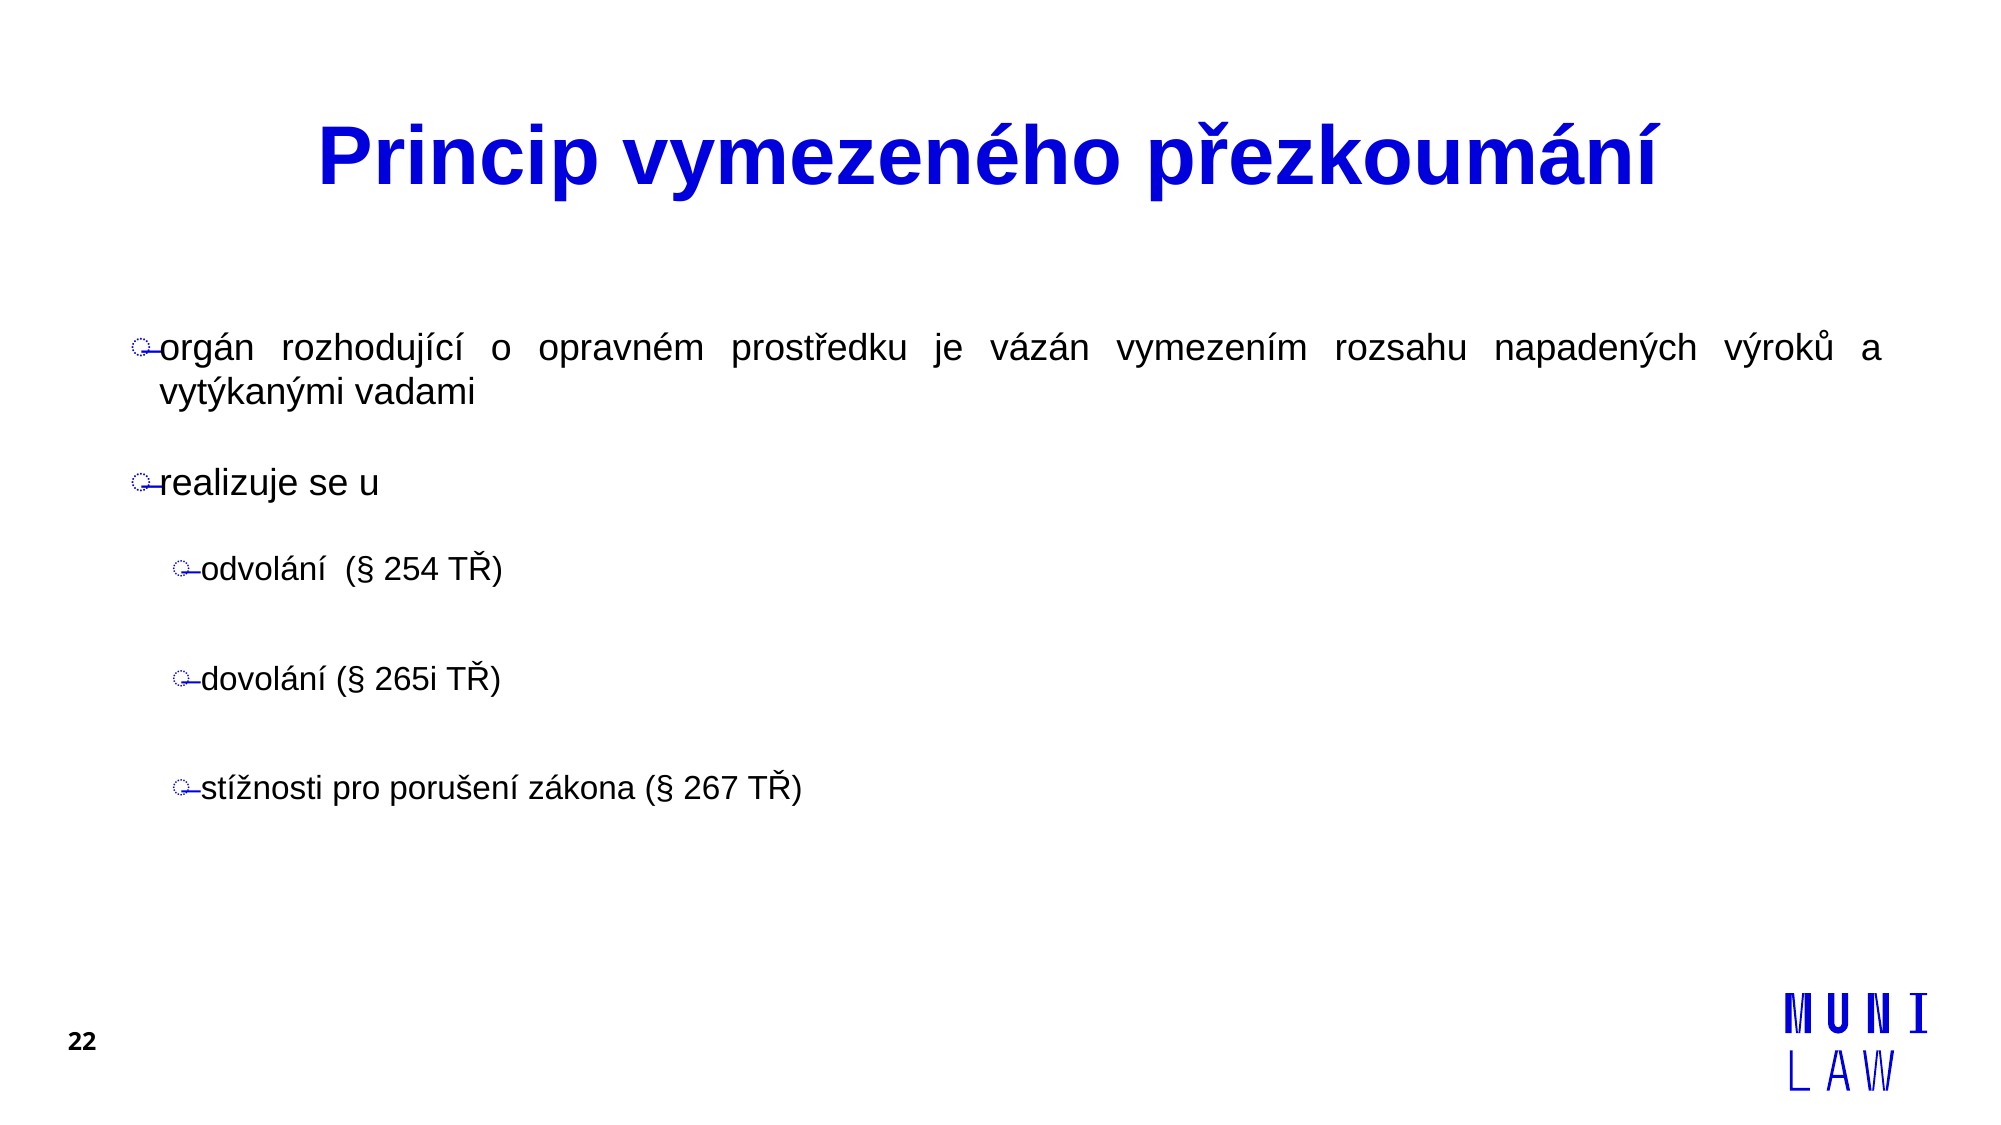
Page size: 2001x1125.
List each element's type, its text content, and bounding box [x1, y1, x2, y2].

slide_number 22 [67, 1021, 110, 1063]
title Princip vymezeného přezkoumání [118, 118, 1883, 193]
list orgán rozhodující o opravném prostředku je vázán vymezením rozsahu napadených výroků a vytýkanými vadami realizuje se u odvolání (§ 254 TŘ) dovolání (§ 265i TŘ) stížnosti pro porušení zákona (§ 267 TŘ) [118, 277, 1883, 957]
